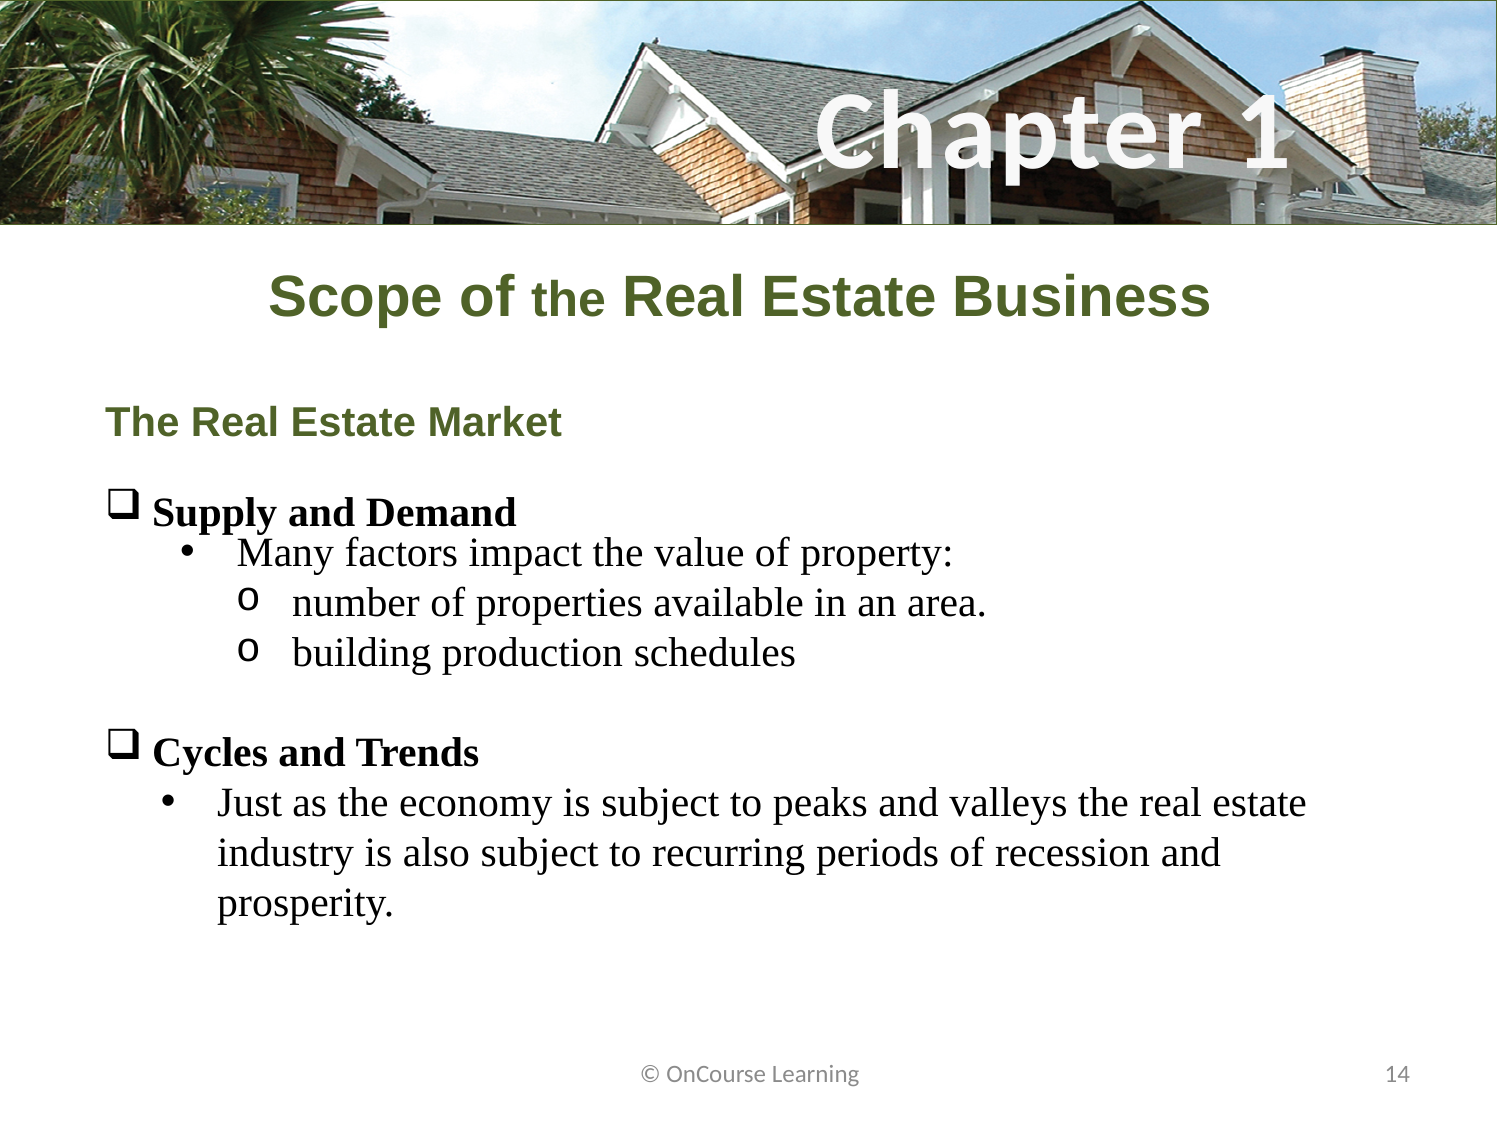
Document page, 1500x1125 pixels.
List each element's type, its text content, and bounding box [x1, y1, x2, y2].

text_box Scope of the Real Estate Business [18, 250, 1463, 335]
slide_number 14 [1074, 1042, 1425, 1103]
footer © OnCourse Learning [512, 1042, 988, 1103]
text_box The Real Estate Market Supply and Demand Many factors impact the value of property: number of properties available in an area. building production schedules Cycles and Trends Just as the economy is subject to peaks and valleys the real estate industry is also subject to recurring periods of recession and prosperity. [90, 387, 1403, 933]
picture [0, 0, 1497, 226]
